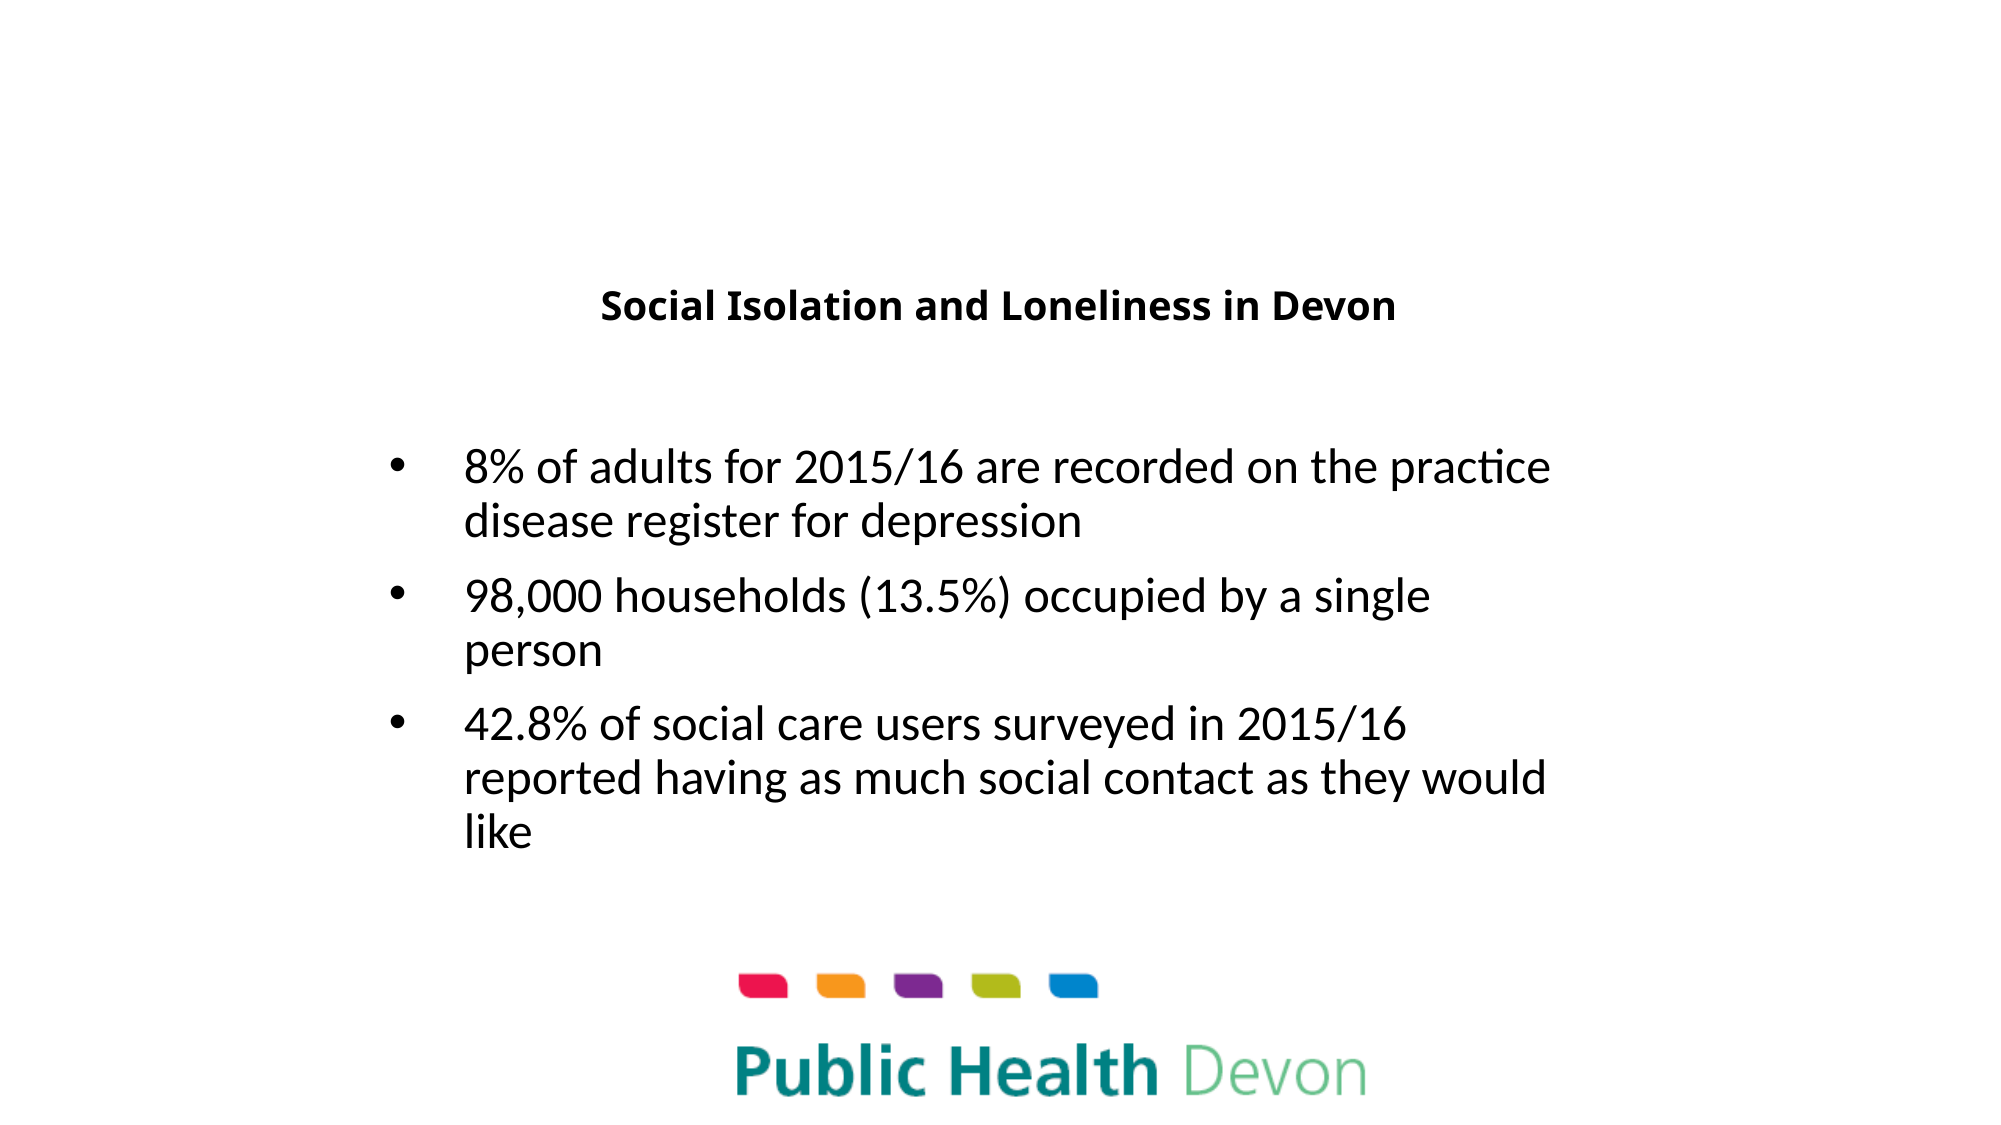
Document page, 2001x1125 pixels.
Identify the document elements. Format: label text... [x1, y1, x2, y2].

title Social Isolation and Loneliness in Devon [362, 231, 1638, 473]
picture [664, 956, 1420, 1125]
subtitle 8% of adults for 2015/16 are recorded on the practice disease register for depression 98,000 households (13.5%) occupied by a single person 42.8% of social care users surveyed in 2015/16 reported having as much social contact as they would like [373, 432, 1579, 1024]
